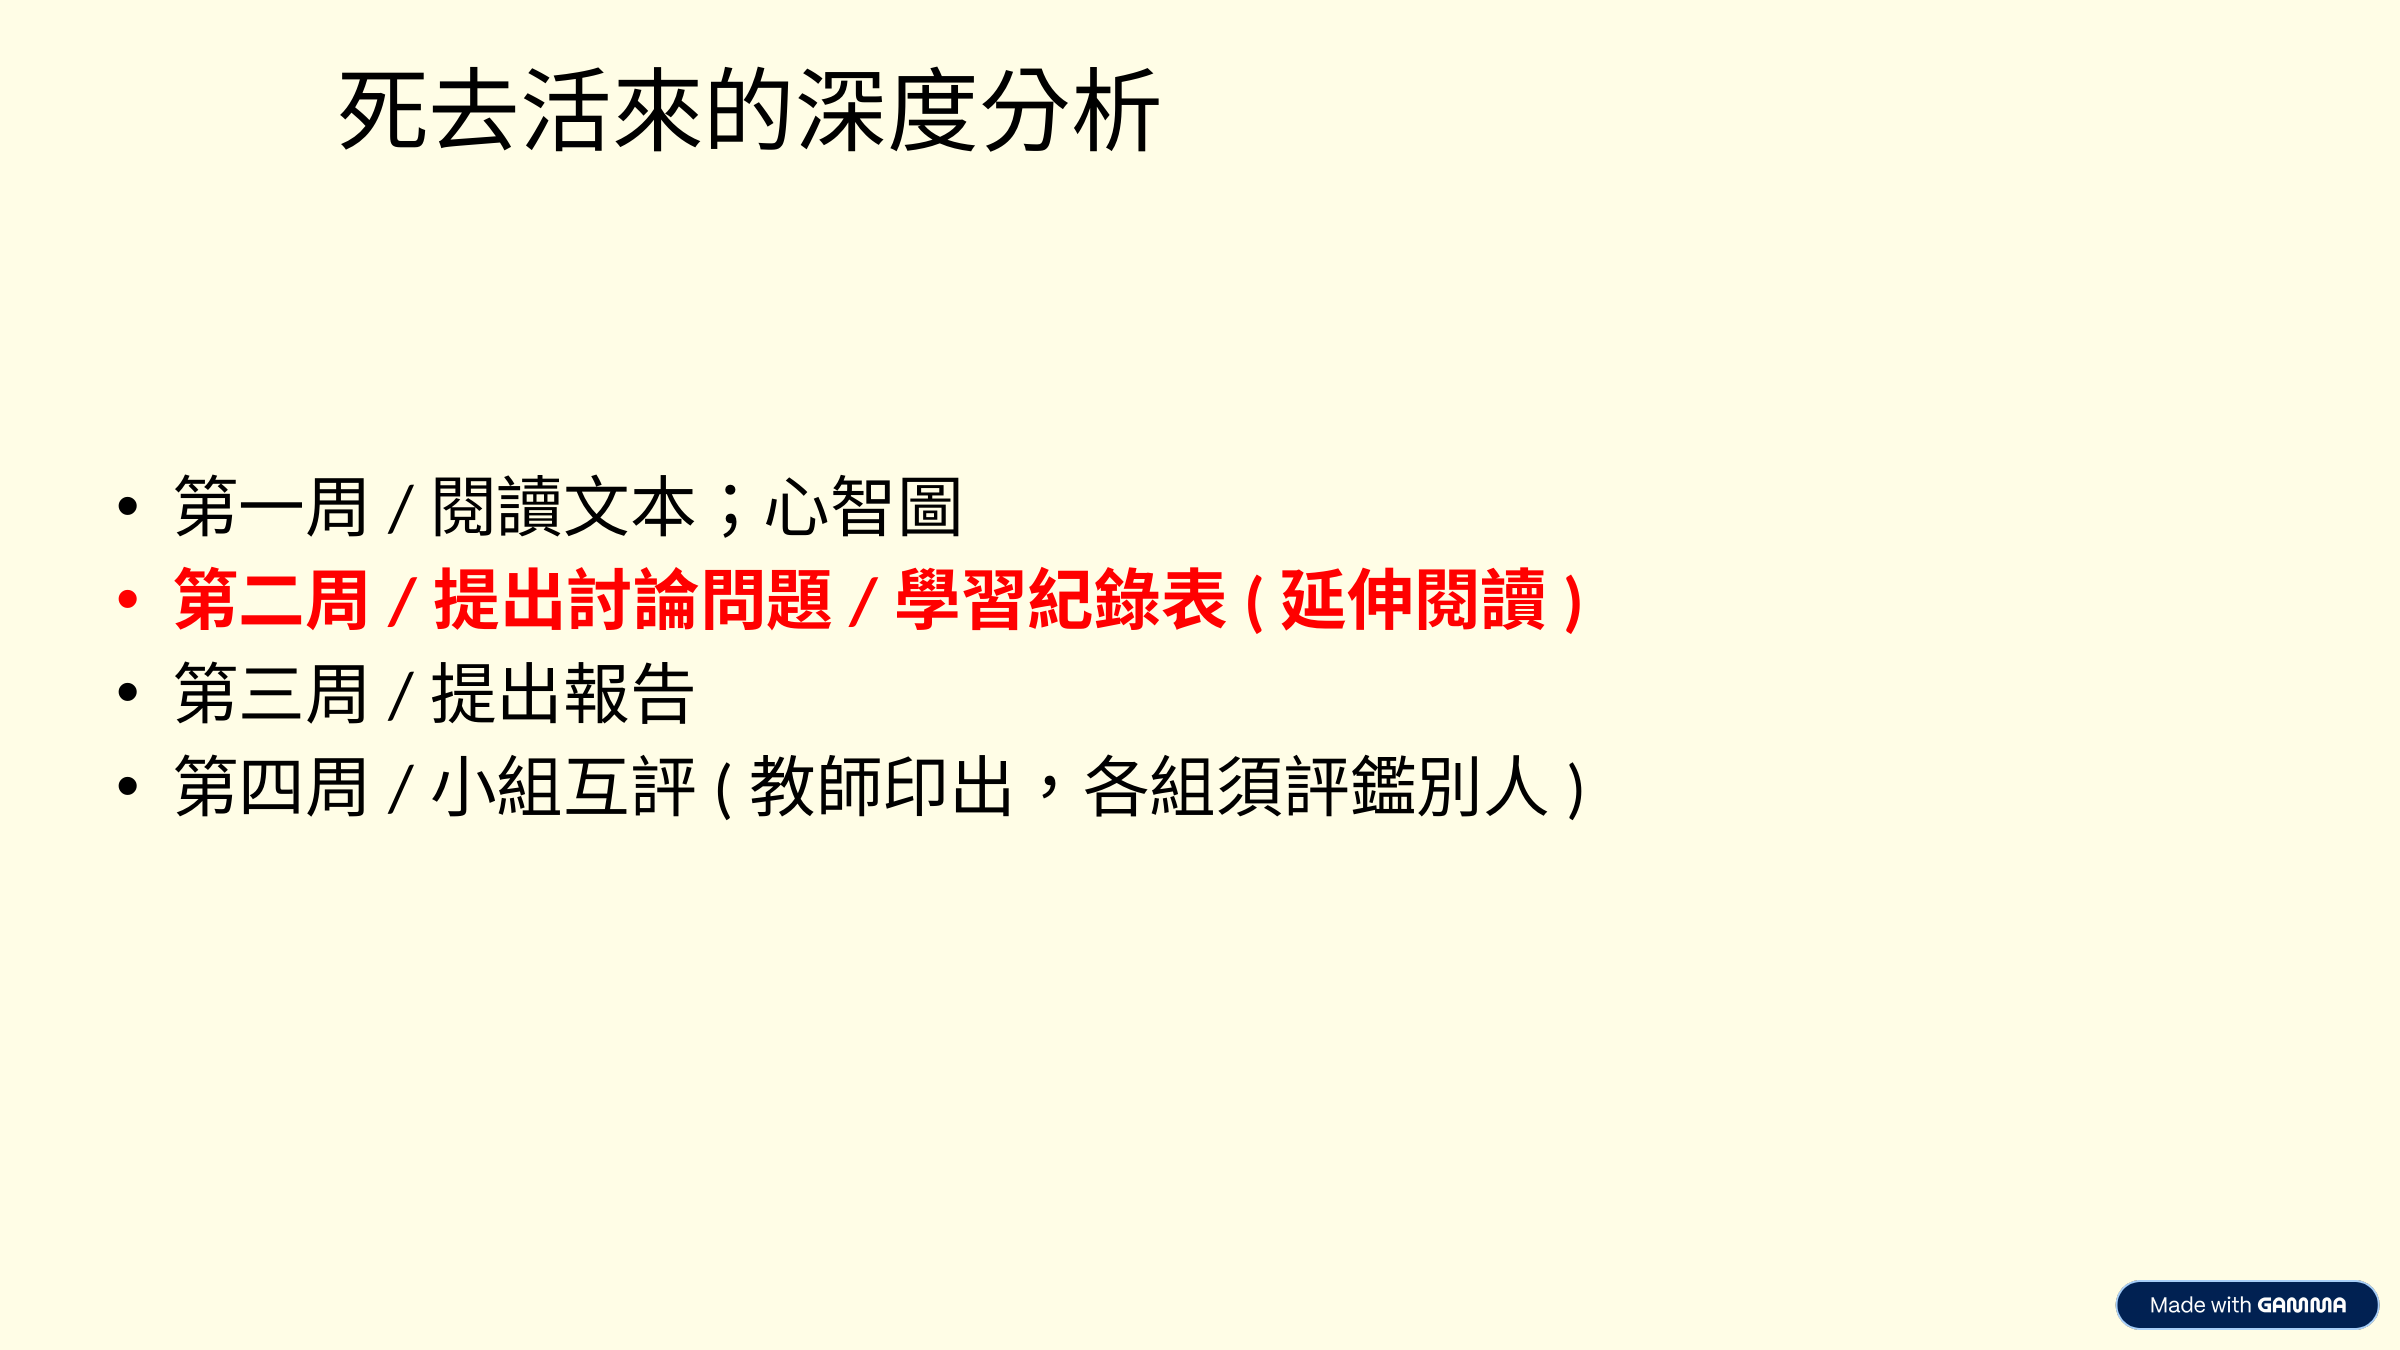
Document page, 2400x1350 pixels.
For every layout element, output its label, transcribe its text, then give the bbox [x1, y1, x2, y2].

text_box 第一周/閱讀文本；心智圖 第二周/提出討論問題/學習紀錄表(延伸閱讀) 第三周/提出報告 第四周/小組互評(教師印出，各組須評鑑別人) [101, 457, 2299, 1008]
picture [2106, 1271, 2389, 1339]
text_box 死去活來的深度分析 [74, 45, 1425, 233]
